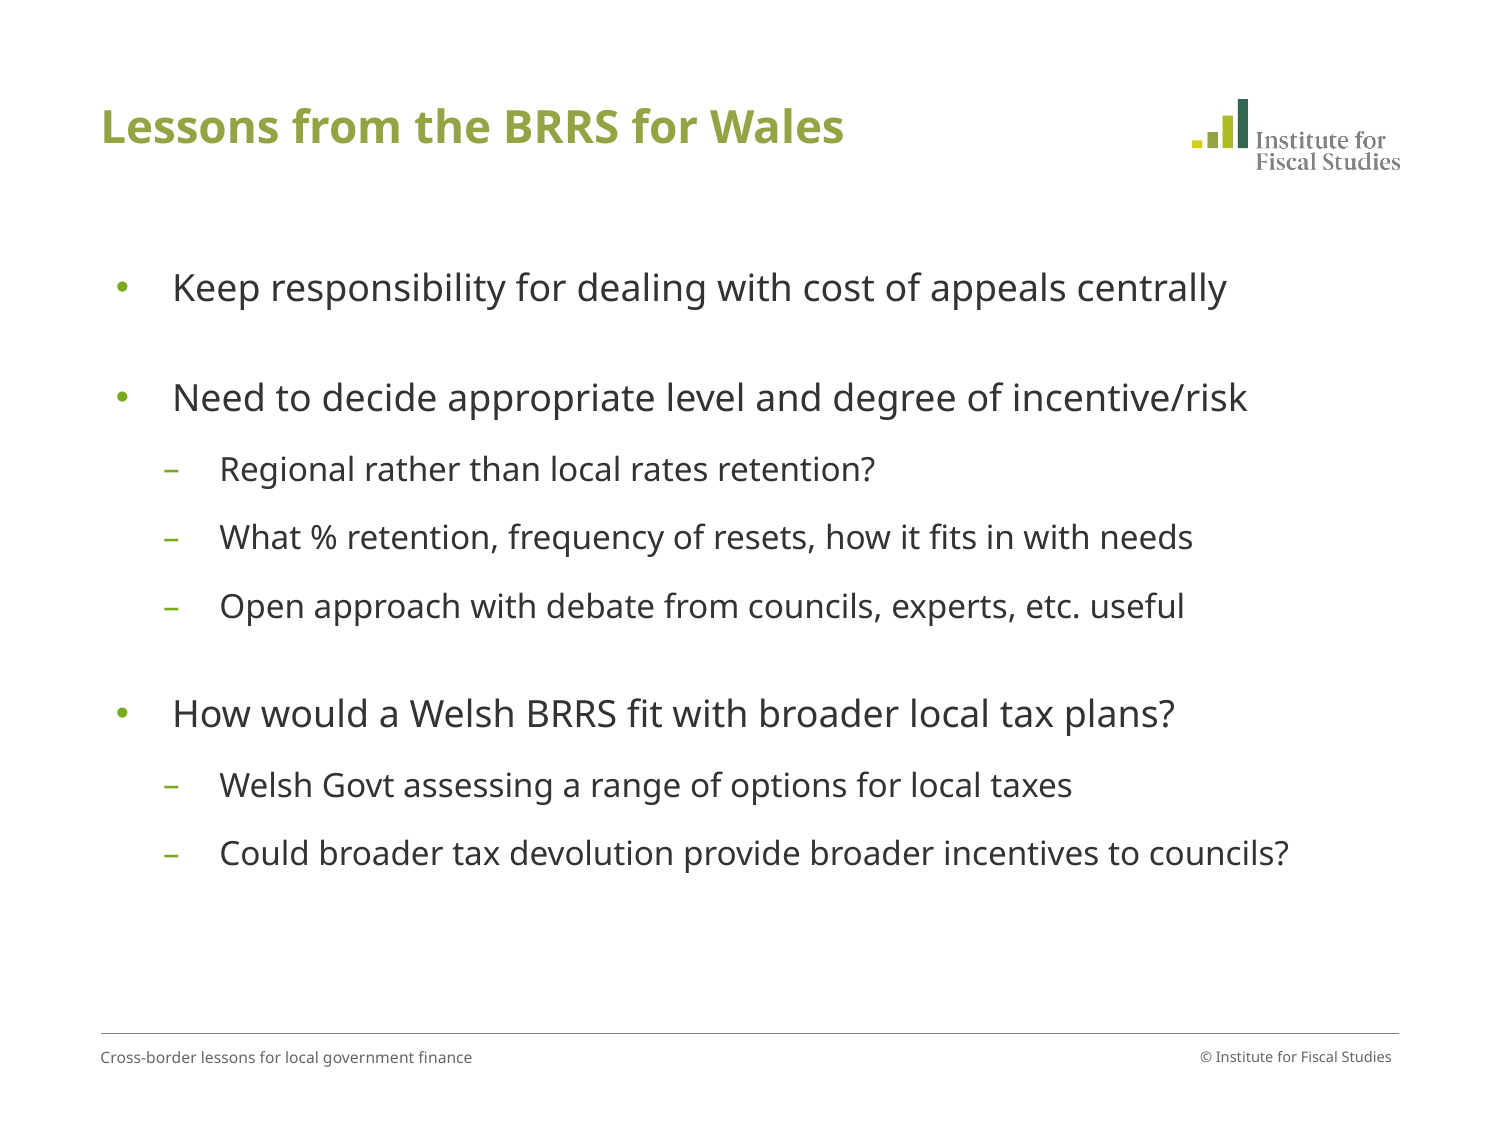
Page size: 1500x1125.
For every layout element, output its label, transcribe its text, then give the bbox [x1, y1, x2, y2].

title Lessons from the BRRS for Wales [100, 97, 1176, 164]
slide_number © Institute for Fiscal Studies [1139, 1048, 1400, 1108]
picture [1192, 99, 1400, 170]
list Keep responsibility for dealing with cost of appeals centrally Need to decide appropriate level and degree of incentive/risk Regional rather than local rates retention? What % retention, frequency of resets, how it fits in with needs Open approach with debate from councils, experts, etc. useful How would a Welsh BRRS fit with broader local tax plans? Welsh Govt assessing a range of options for local taxes Could broader tax devolution provide broader incentives to councils? [100, 259, 1388, 1017]
footer Cross-border lessons for local government finance [100, 1048, 576, 1108]
